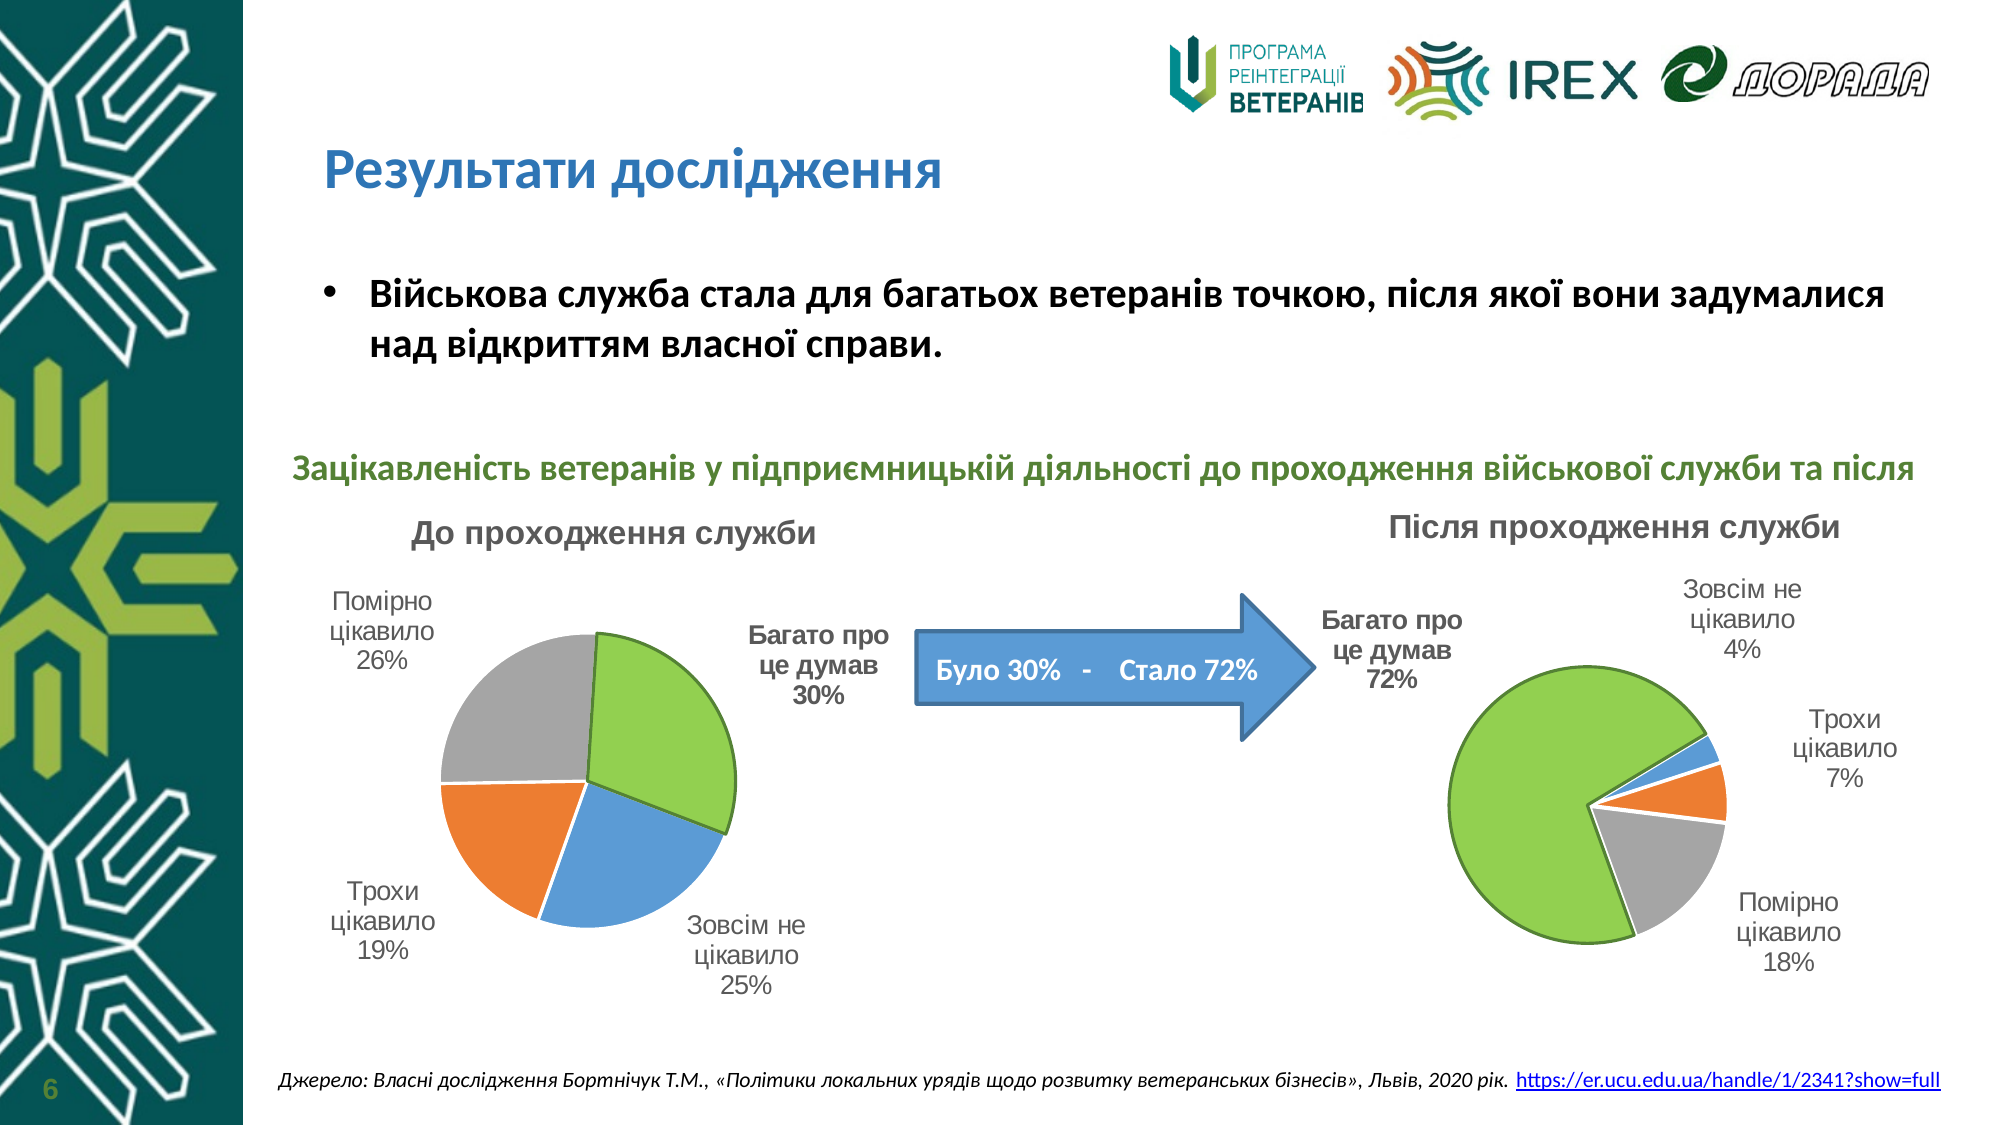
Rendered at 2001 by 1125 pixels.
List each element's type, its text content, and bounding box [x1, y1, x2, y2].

chart [1253, 485, 1929, 997]
chart [241, 485, 940, 1018]
text_box Зацікавленість ветеранів у підприємницькій діяльності до проходження військової служби та після [251, 435, 1959, 496]
text_box Військова служба стала для багатьох ветеранів точкою, після якої вони задумалися над відкриттям власної справи. [307, 258, 1902, 374]
text_box Результати дослідження [309, 122, 1142, 208]
text_box Джерело: Власні дослідження Бортнічук Т.М., «Політики локальних урядів щодо розвитку ветеранських бізнесів», Львів, 2020 рік. https://er.ucu.edu.ua/handle/1/2341?show=full [263, 1058, 1971, 1100]
picture [0, 0, 243, 1125]
text_box Було 30% - Стало 72% [943, 594, 1248, 741]
picture [1145, 15, 1929, 139]
